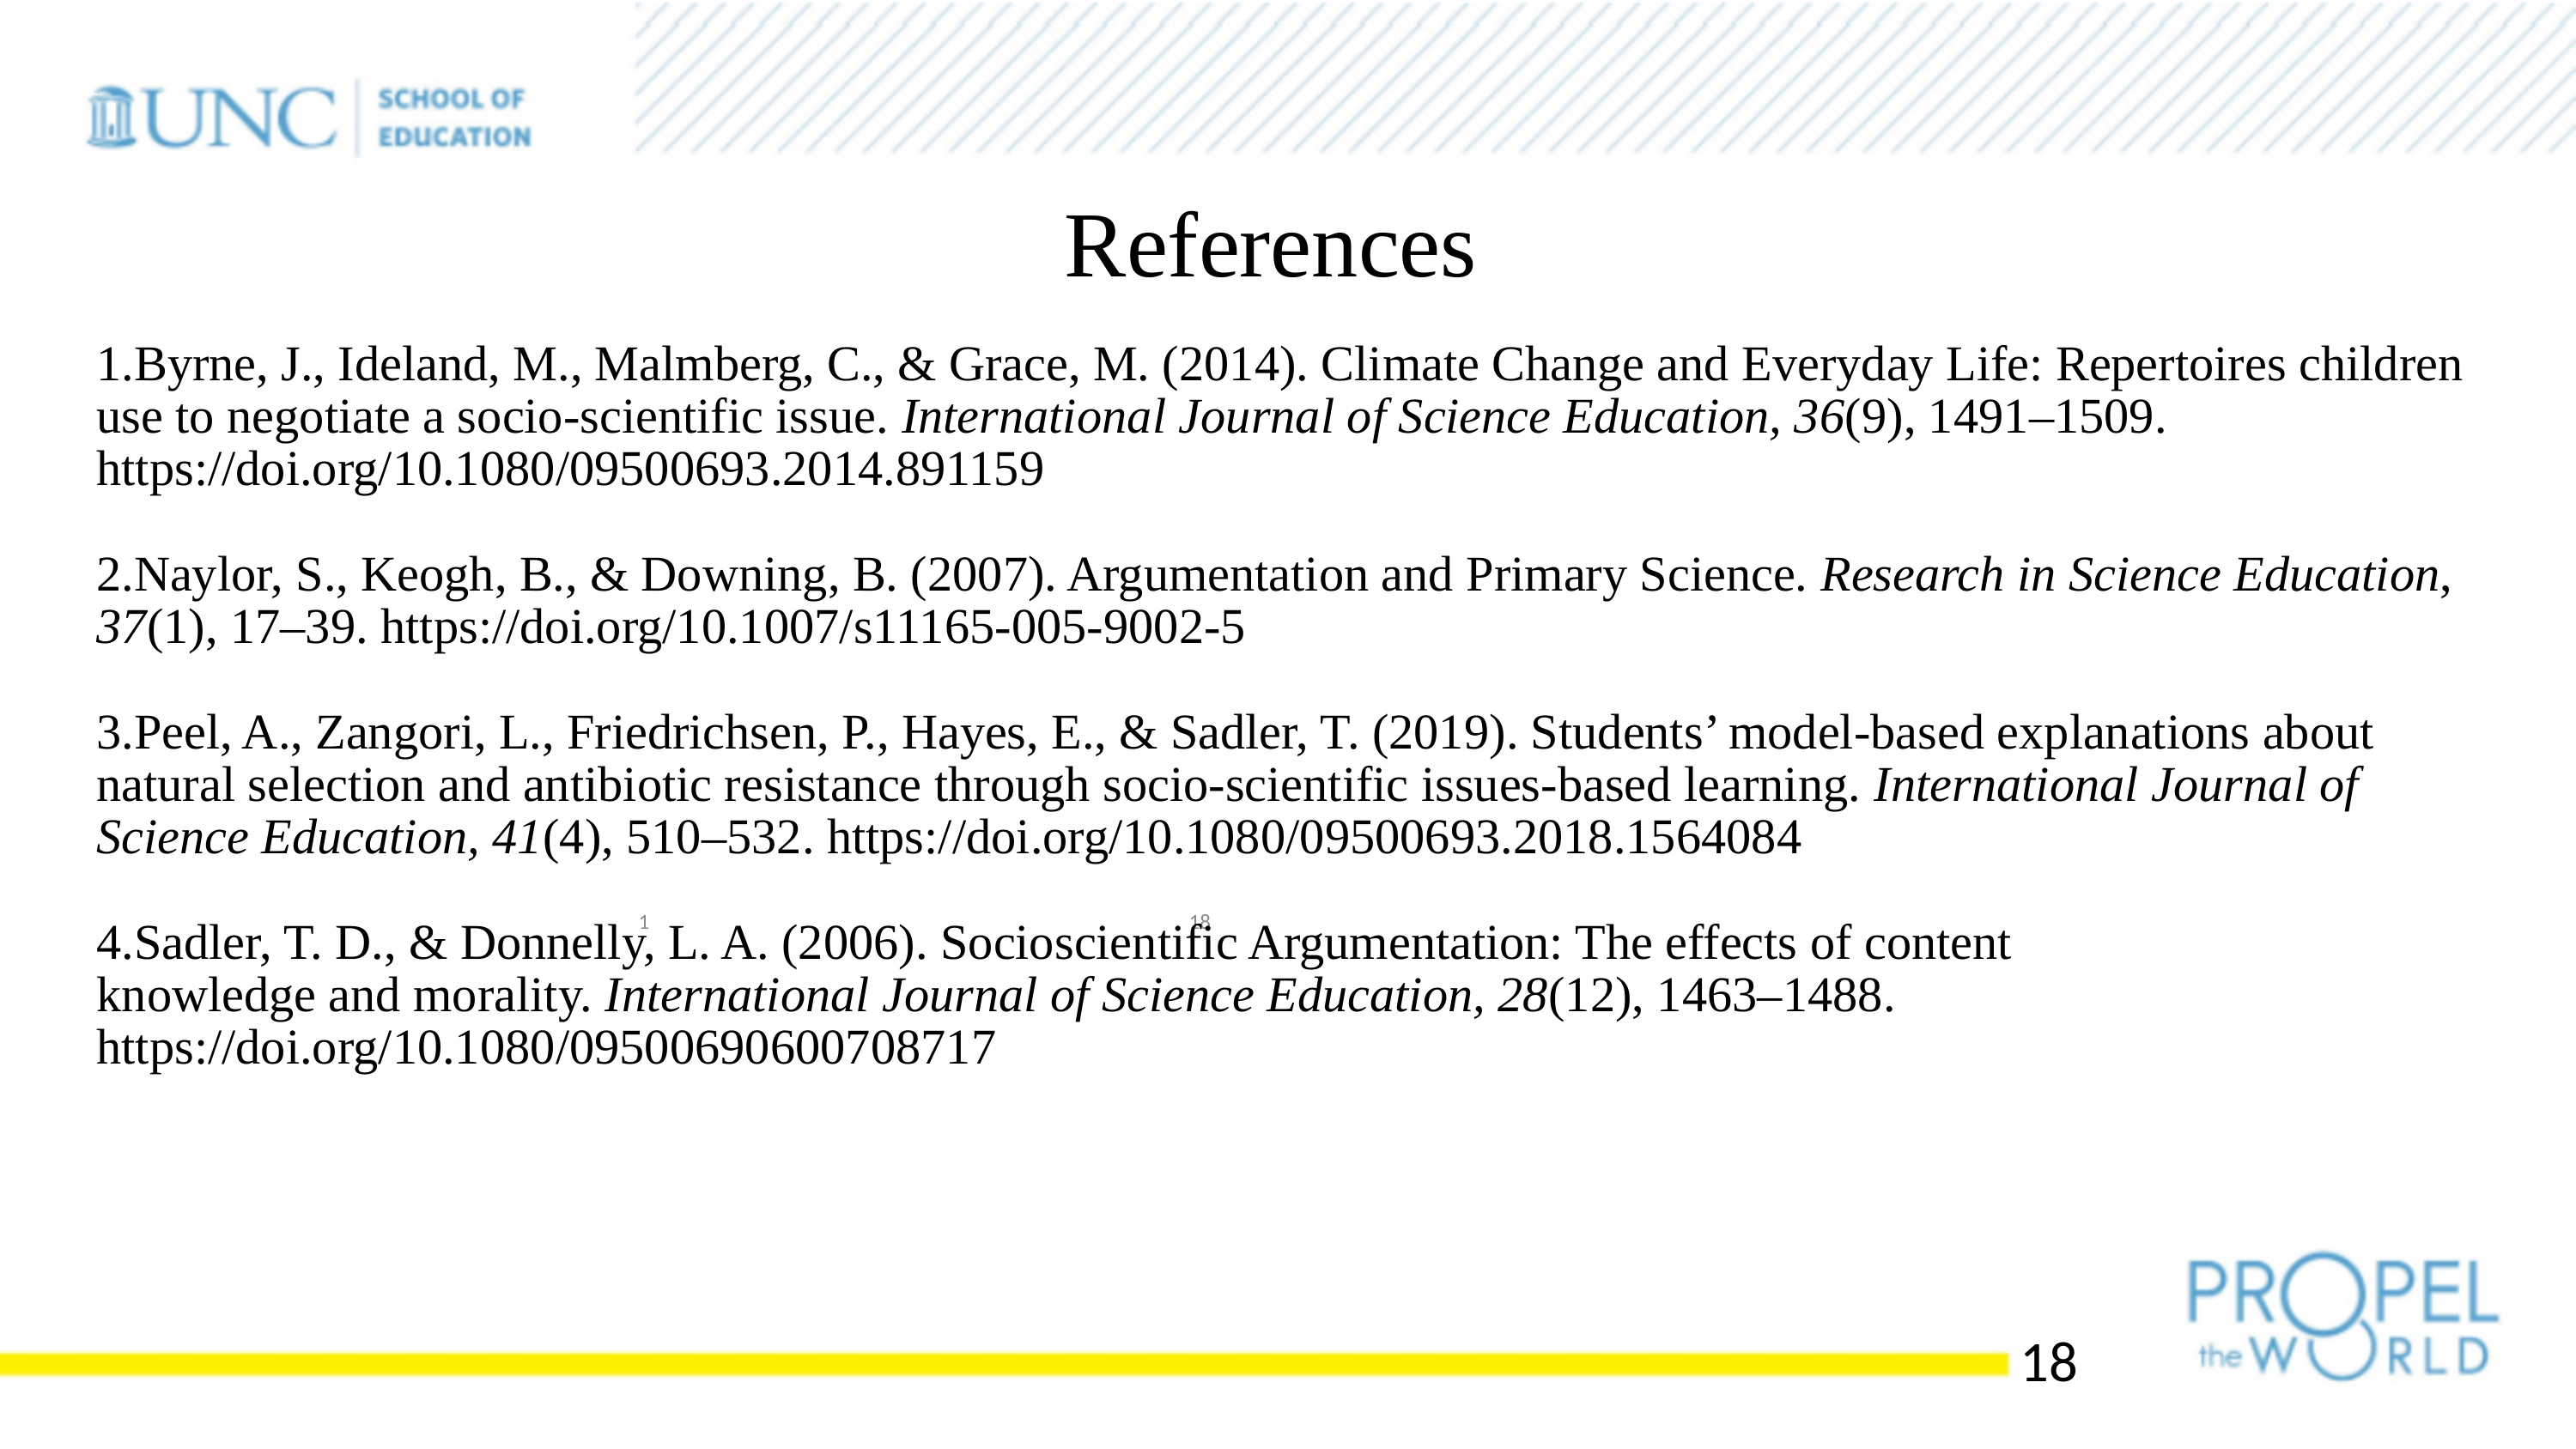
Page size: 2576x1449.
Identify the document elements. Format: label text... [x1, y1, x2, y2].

footer 1 [440, 894, 848, 947]
picture [0, 1, 2576, 1447]
text_box References [986, 165, 1557, 295]
slide_number 18 [922, 894, 1224, 947]
text_box 1.Byrne, J., Ideland, M., Malmberg, C., & Grace, M. (2014). Climate Change and Everyday Life: Repertoires children use to negotiate a socio-scientific issue. International Journal of Science Education, 36(9), 1491–1509. https://doi.org/10.1080/09500693.2014.891159 2.Naylor, S., Keogh, B., & Downing, B. (2007). Argumentation and Primary Science. Research in Science Education, 37(1), 17–39. https://doi.org/10.1007/s11165-005-9002-5 3.Peel, A., Zangori, L., Friedrichsen, P., Hayes, E., & Sadler, T. (2019). Students’ model-based explanations about natural selection and antibiotic resistance through socio-scientific issues-based learning. International Journal of Science Education, 41(4), 510–532. https://doi.org/10.1080/09500693.2018.1564084 4.Sadler, T. D., & Donnelly, L. A. (2006). Socioscientific Argumentation: The effects of content knowledge and morality. International Journal of Science Education, 28(12), 1463–1488. https://doi.org/10.1080/09500690600708717 [96, 337, 2486, 1127]
text_box 18 [2007, 1318, 2115, 1399]
